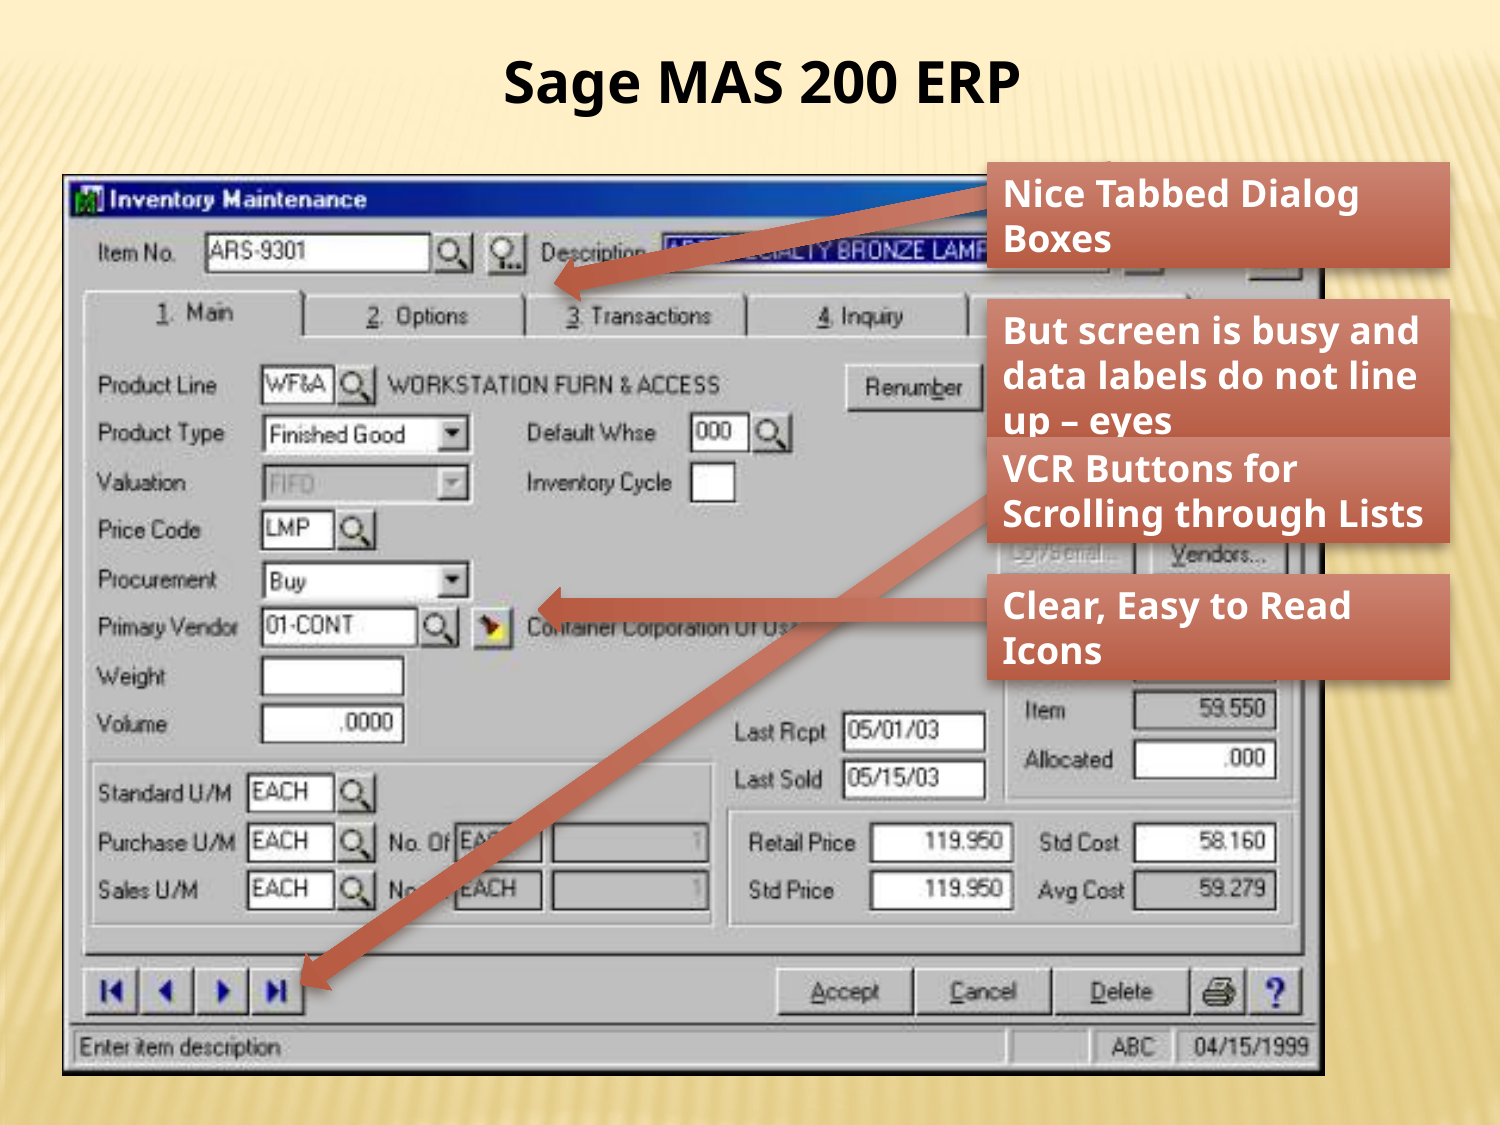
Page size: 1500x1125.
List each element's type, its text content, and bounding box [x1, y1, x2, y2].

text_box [548, 162, 1451, 251]
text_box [537, 574, 1451, 636]
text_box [217, 437, 1451, 744]
picture [62, 174, 1326, 1076]
text_box But screen is busy and data labels do not line up – eyes [1335, 299, 1450, 436]
text_box Sage MAS 200 ERP [124, 37, 1400, 123]
